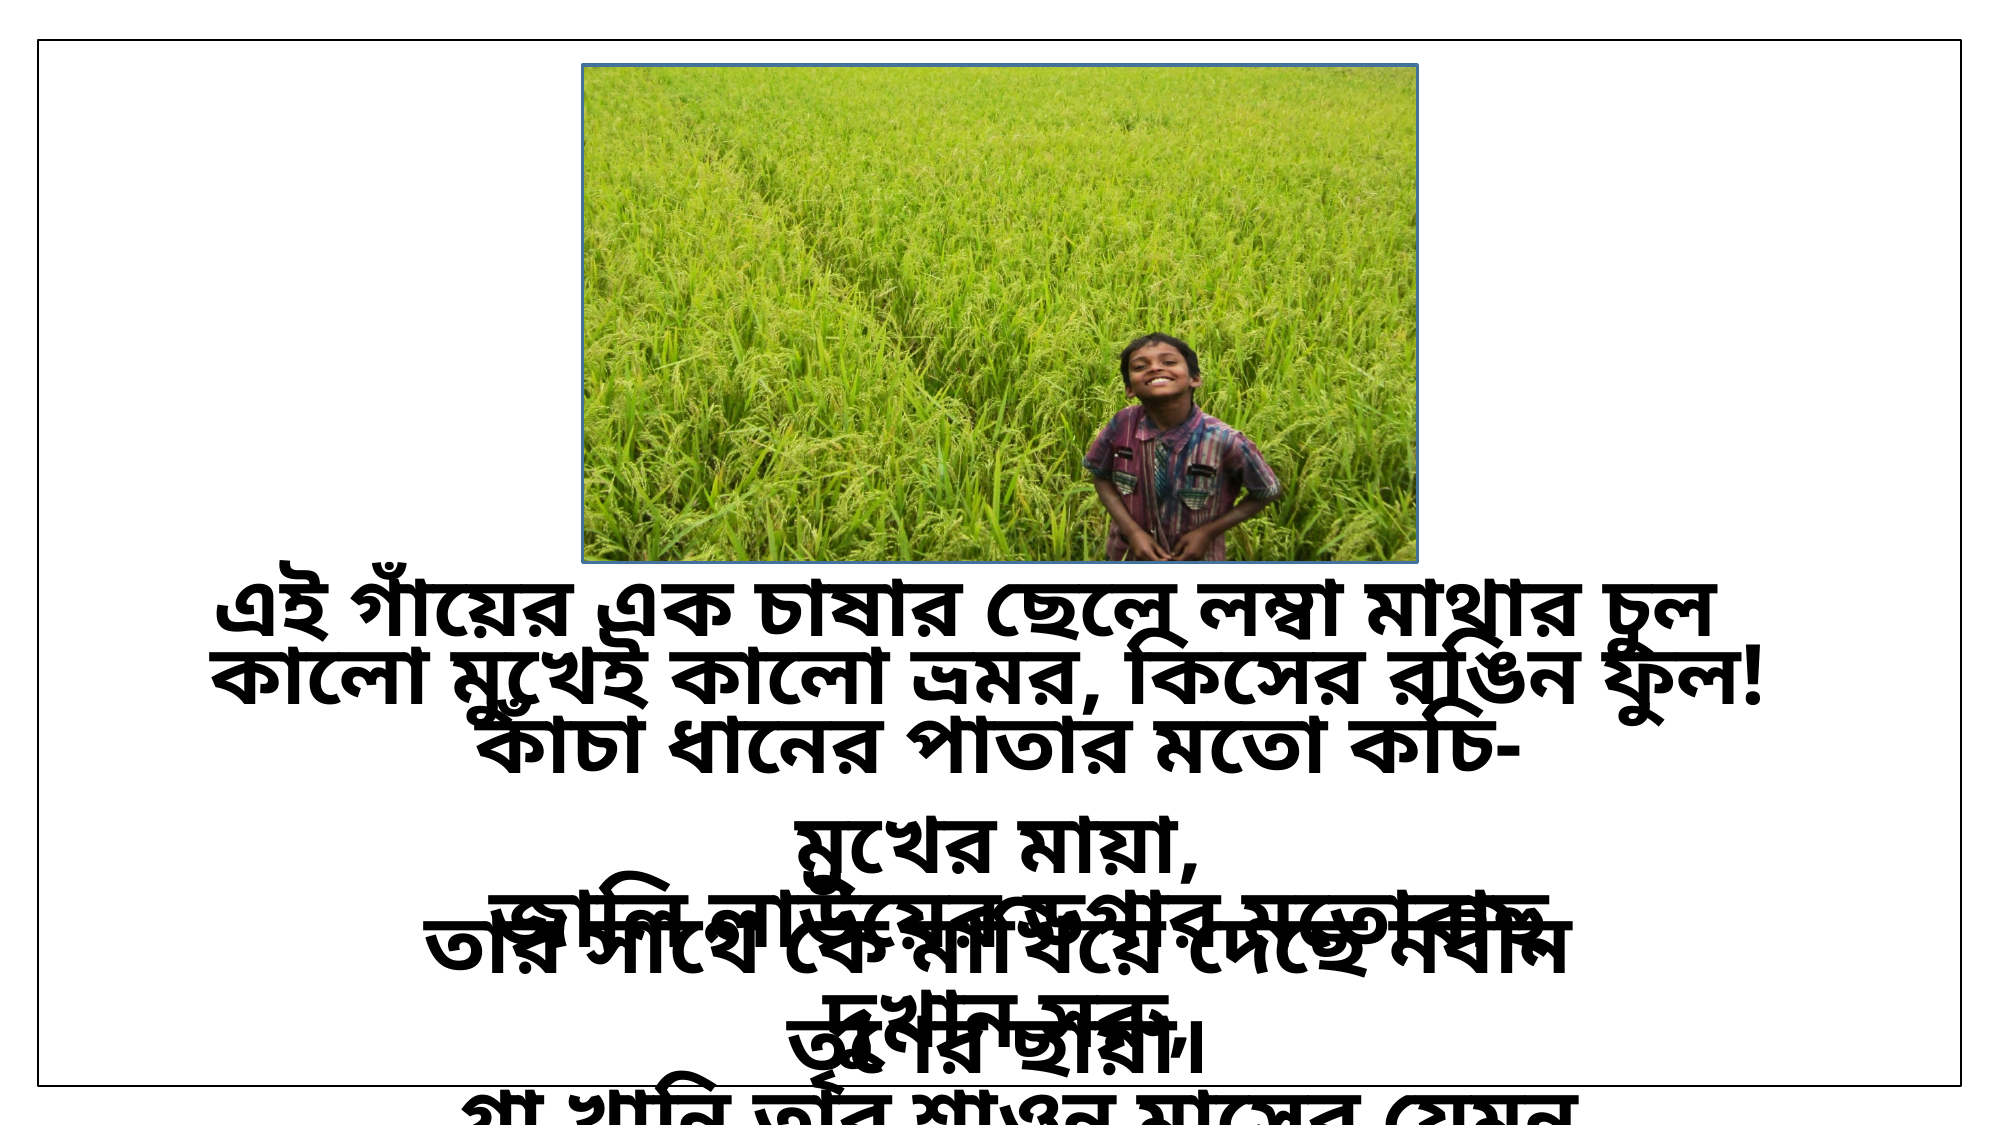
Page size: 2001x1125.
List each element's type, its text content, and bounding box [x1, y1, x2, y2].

text_box কালো মুখেই কালো ভ্রমর, কিসের রঙিন ফুল! [195, 613, 1780, 729]
text_box কাঁচা ধানের পাতার মতো কচি-মুখের মায়া, তার সাথে কে মাখিয়ে দেছে নবীন তৃণের ছায়া। [378, 682, 1619, 1098]
text_box এই গাঁয়ের এক চাষার ছেলে লম্বা মাথার চুল [199, 545, 1732, 613]
text_box [581, 63, 1419, 564]
text_box জালি লাউয়ের ডগার মতোবাহু দুখান সরু, গা খানি তার শাওন মাসের যেমন তমাল তরু। [392, 856, 1646, 1125]
